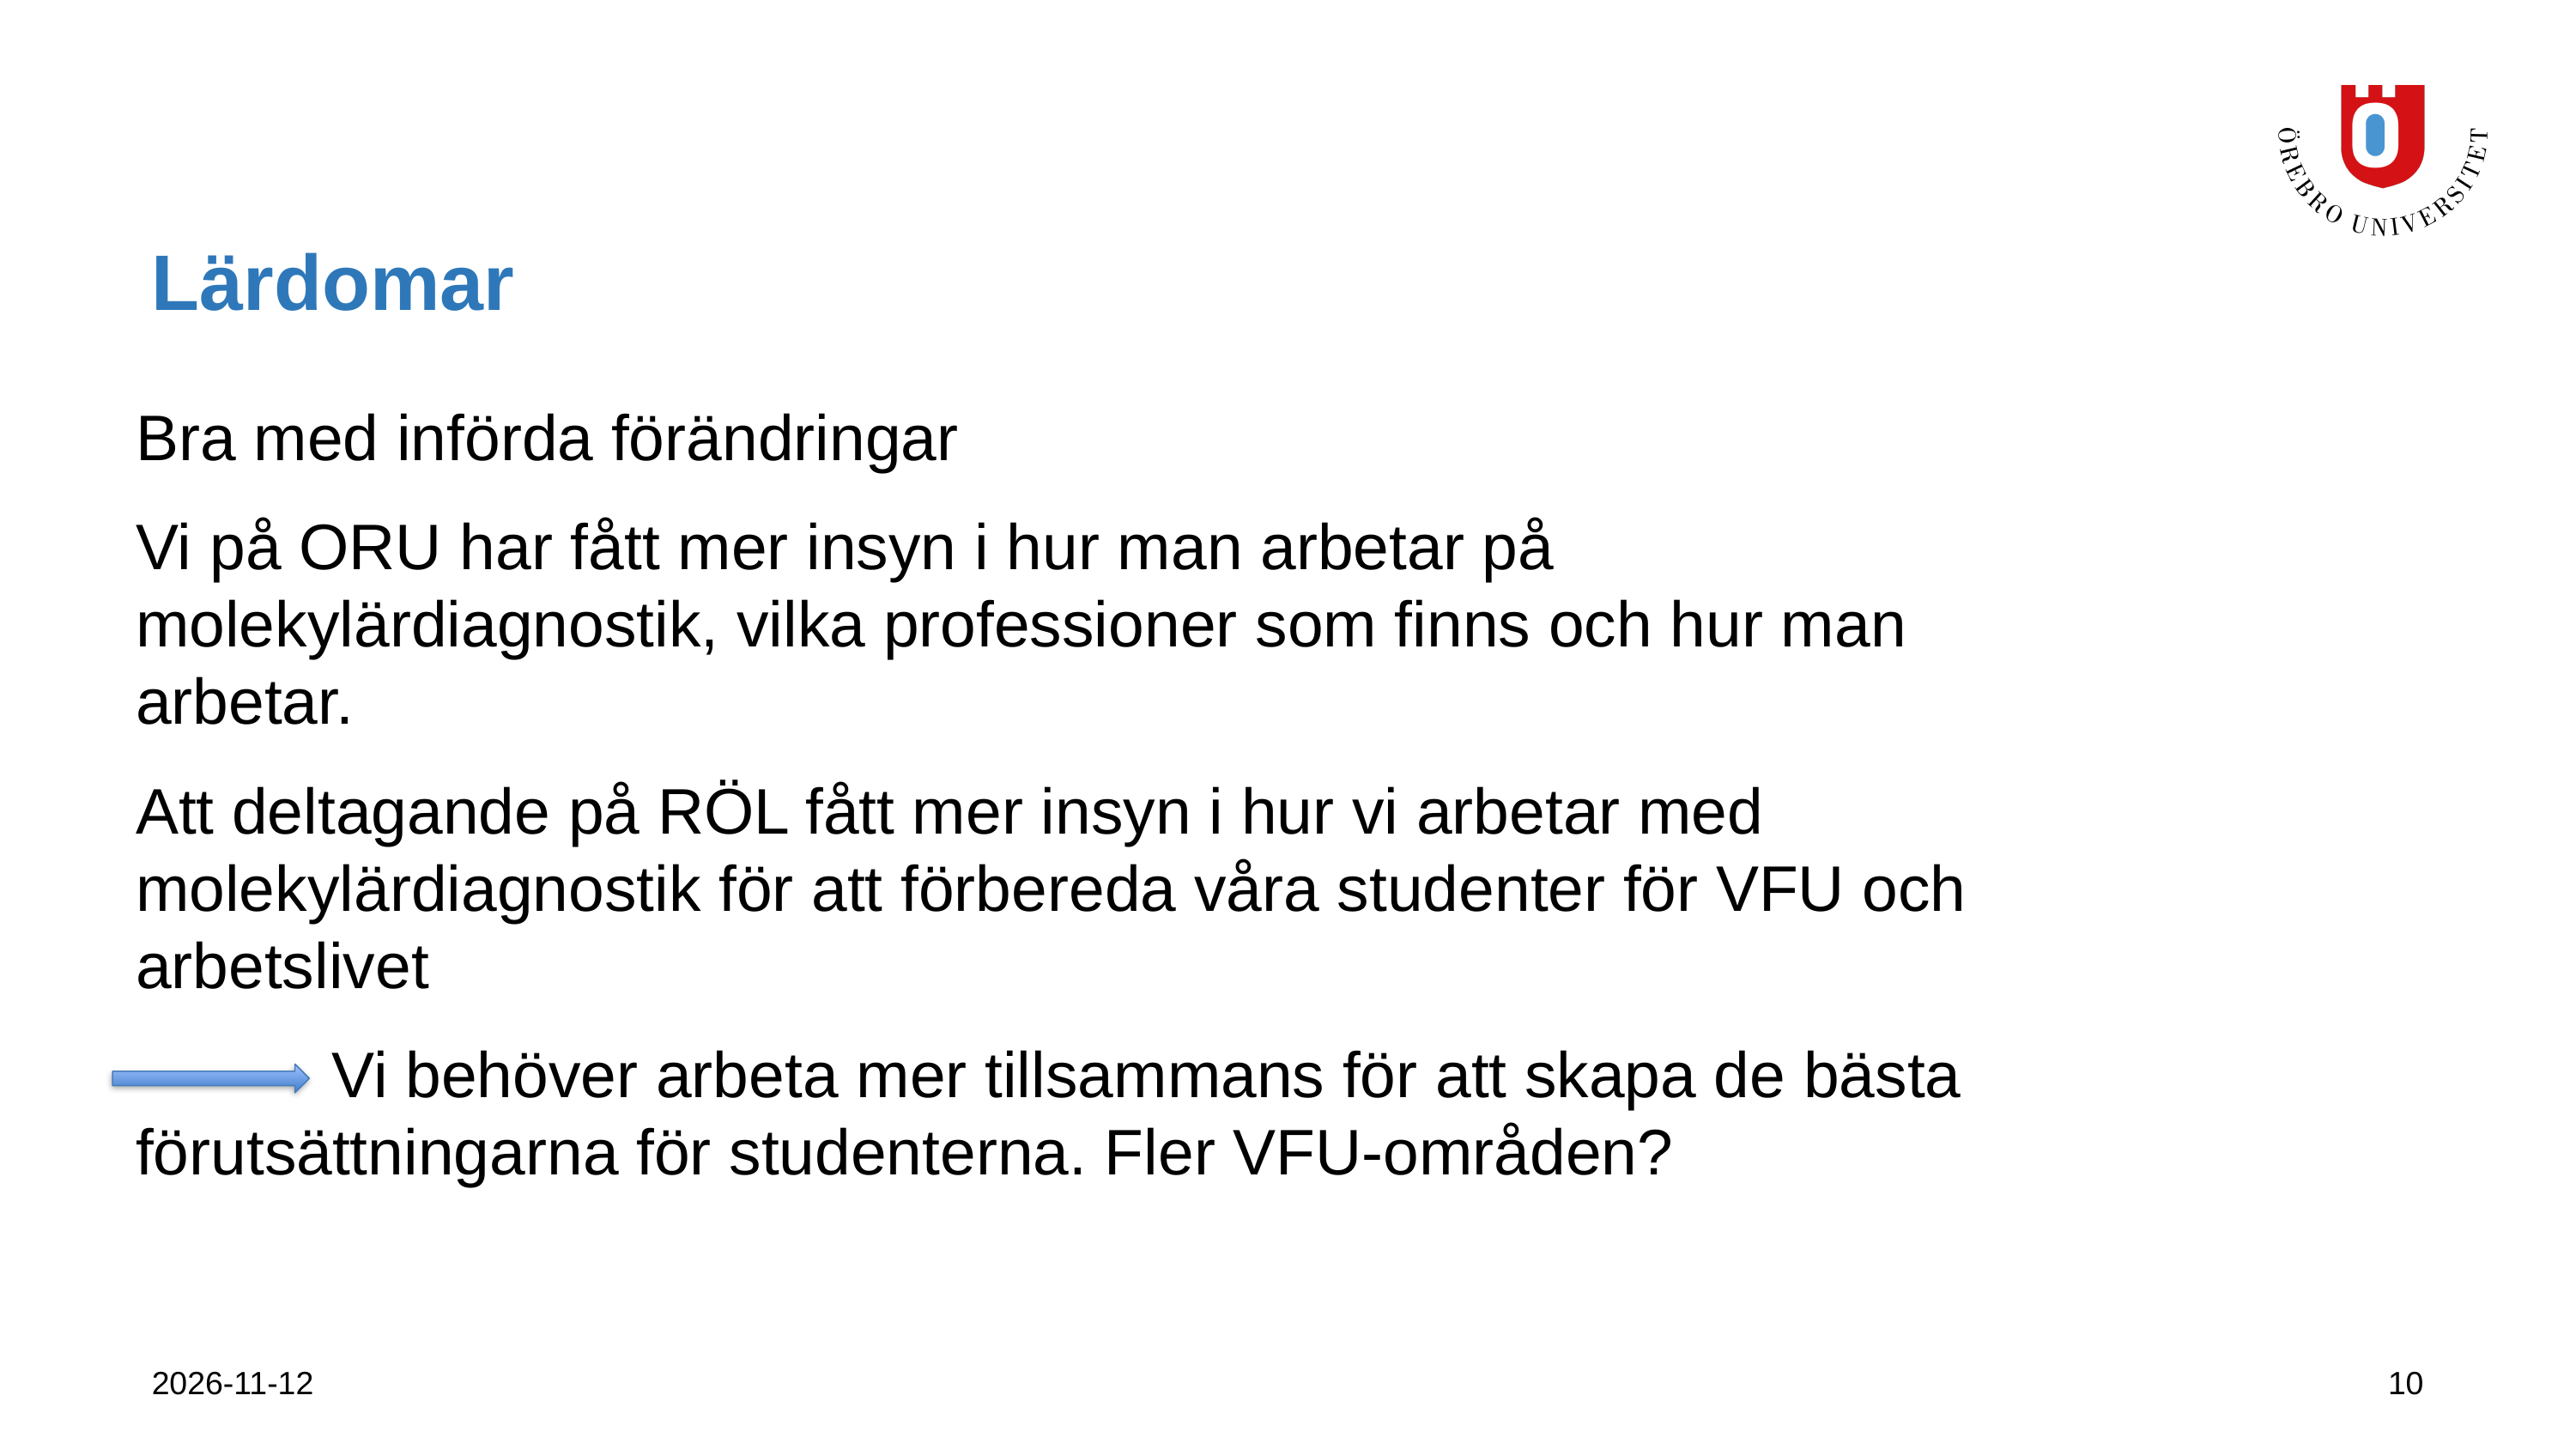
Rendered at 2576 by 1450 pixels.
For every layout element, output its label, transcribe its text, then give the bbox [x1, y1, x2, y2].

text_box [112, 1063, 310, 1094]
picture [2278, 85, 2488, 236]
list Bra med införda förändringar Vi på ORU har fått mer insyn i hur man arbetar på molekylärdiagnostik, vilka professioner som finns och hur man arbetar. Att deltagande på RÖL fått mer insyn i hur vi arbetar med molekylärdiagnostik för att förbereda våra studenter för VFU och arbetslivet Vi behöver arbeta mer tillsammans för att skapa de bästa förutsättningarna för studenterna. Fler VFU-områden? [112, 385, 2064, 1149]
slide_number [129, 1343, 730, 1421]
slide_number 10 [1846, 1343, 2447, 1421]
title Lärdomar [129, 162, 2081, 404]
